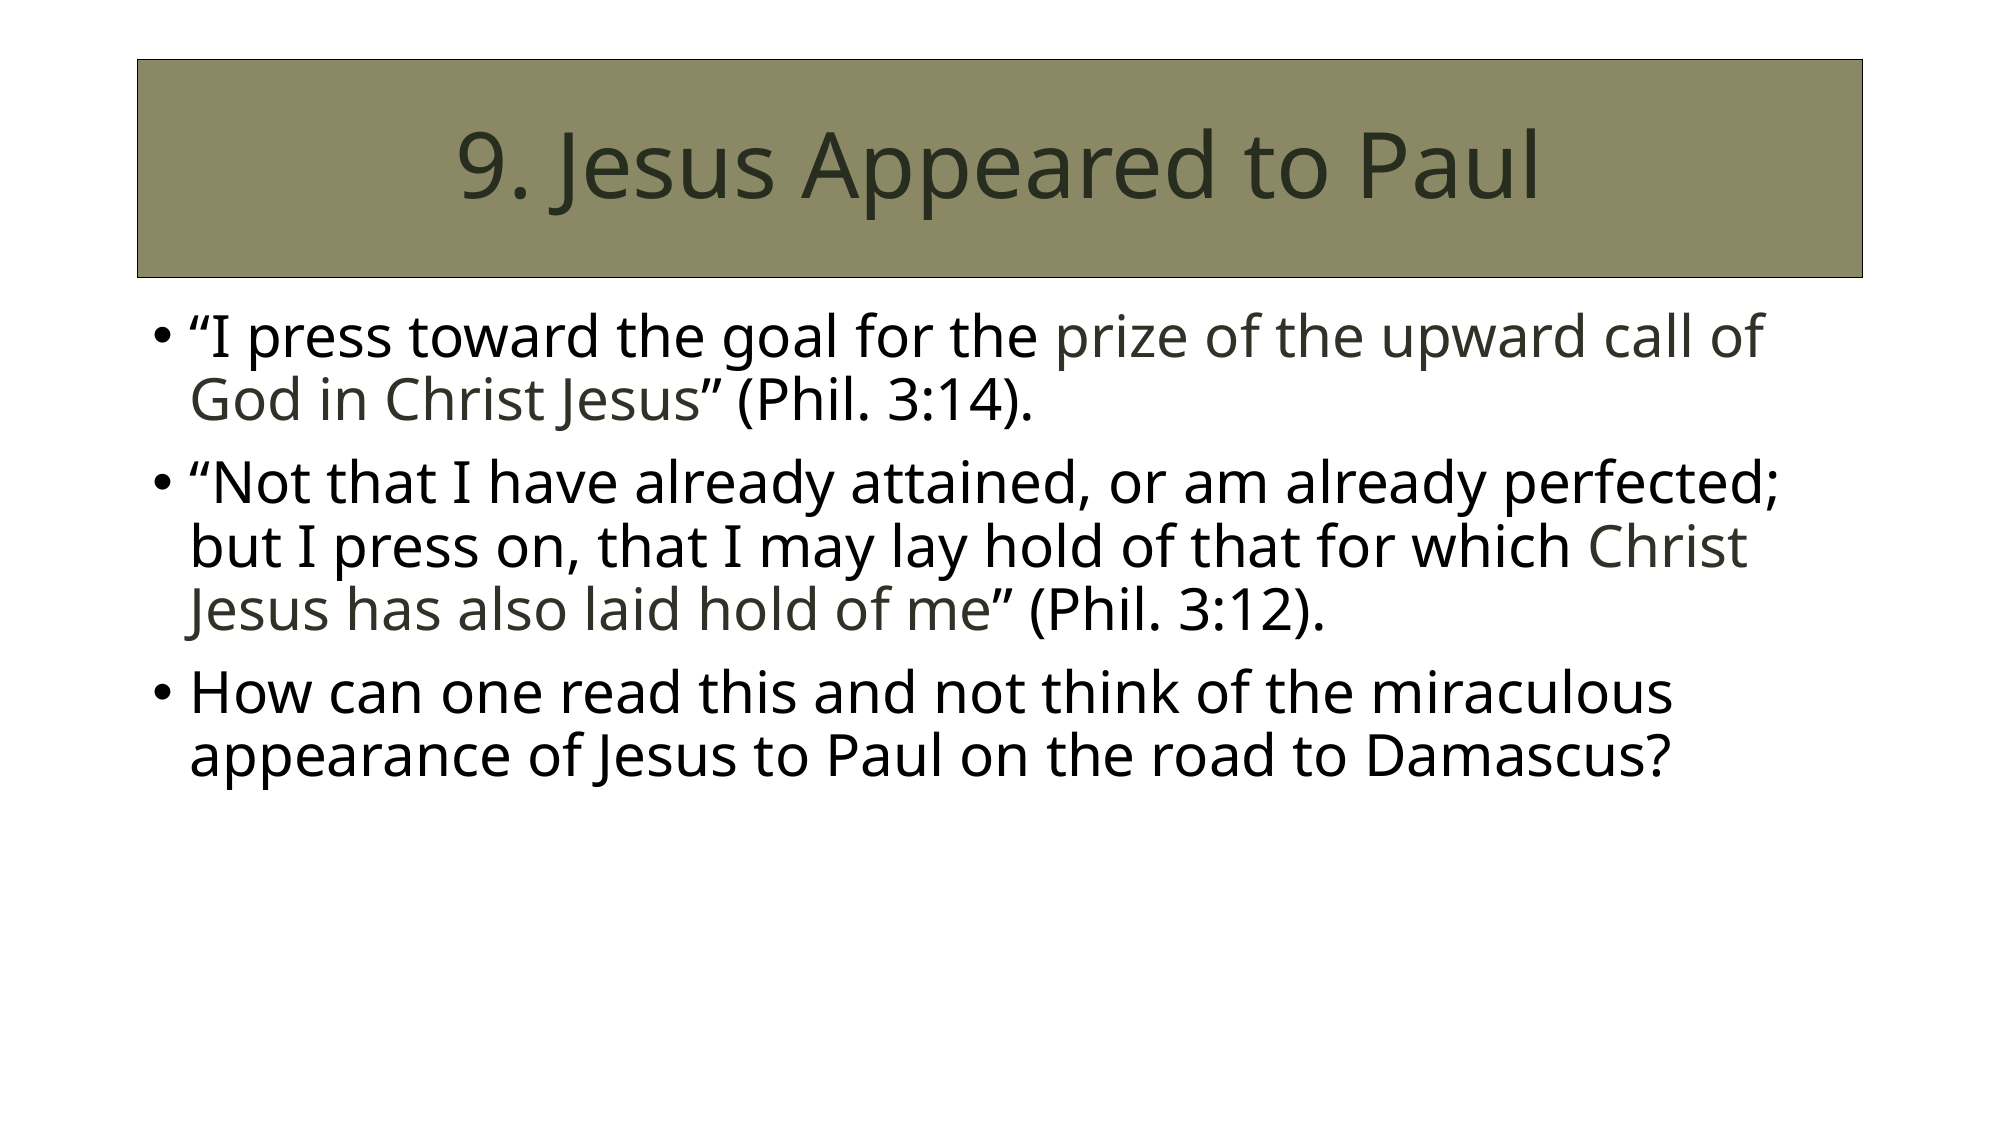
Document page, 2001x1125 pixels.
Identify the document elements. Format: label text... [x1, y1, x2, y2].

list “I press toward the goal for the prize of the upward call of God in Christ Jesus” (Phil. 3:14). “Not that I have already attained, or am already perfected; but I press on, that I may lay hold of that for which Christ Jesus has also laid hold of me” (Phil. 3:12). How can one read this and not think of the miraculous appearance of Jesus to Paul on the road to Damascus? [137, 299, 1863, 1014]
title 9. Jesus Appeared to Paul [137, 59, 1863, 278]
